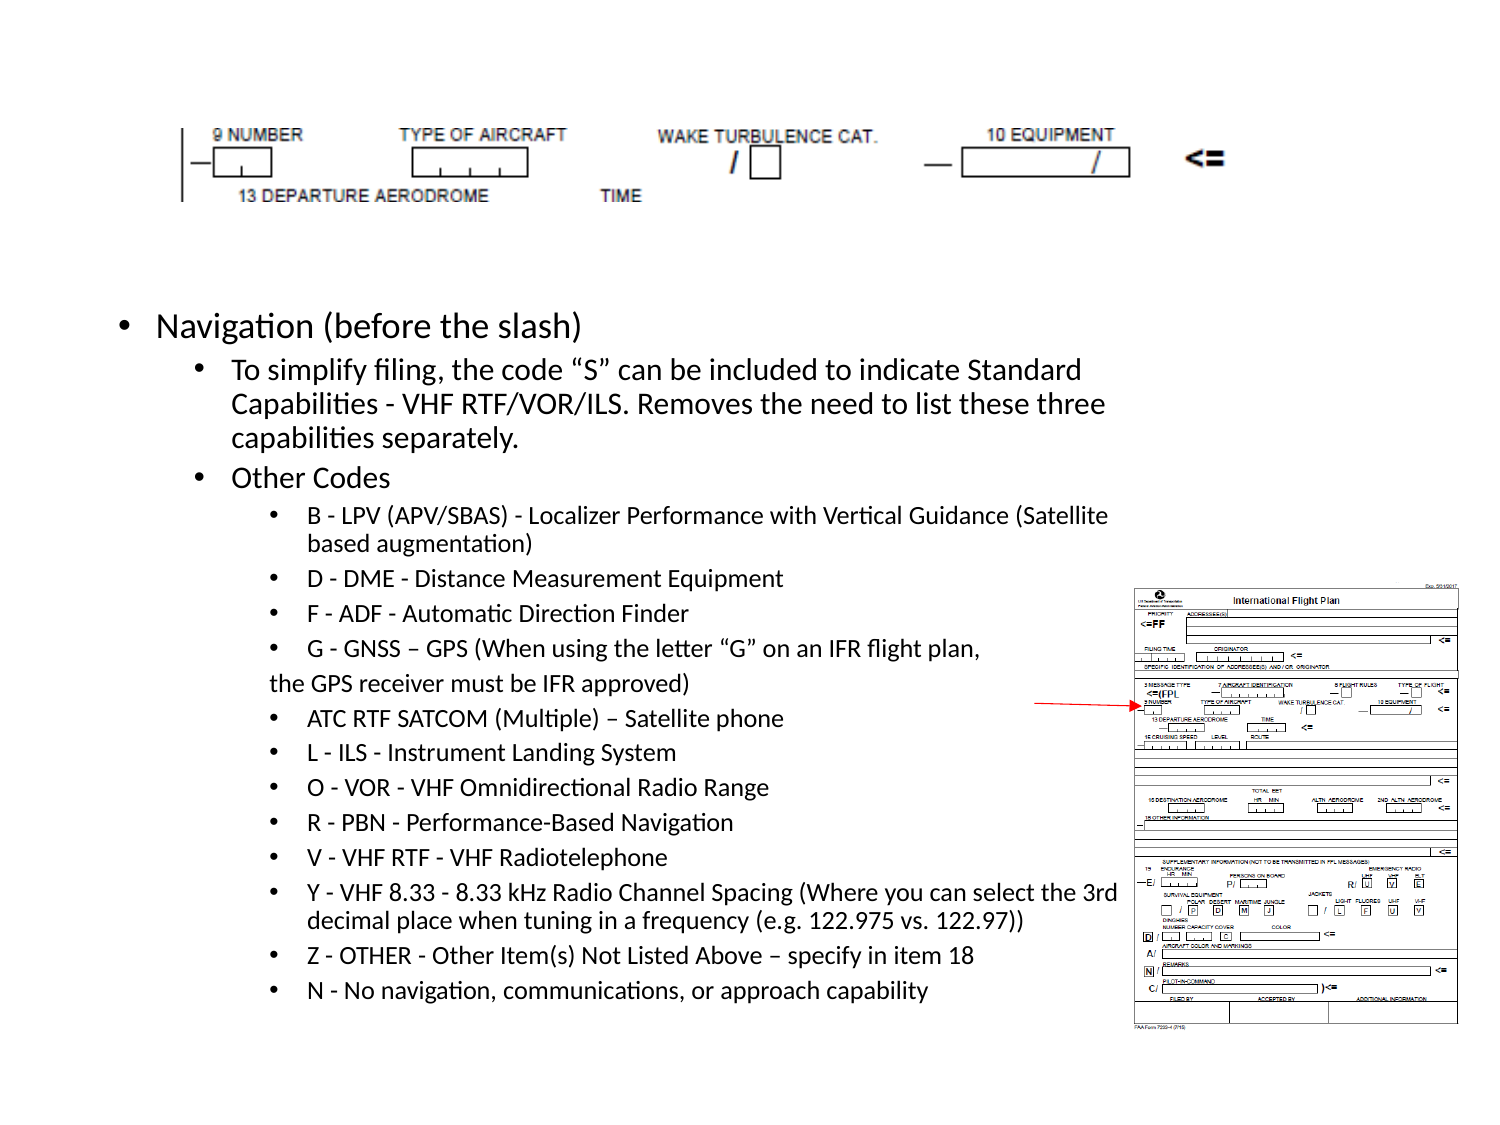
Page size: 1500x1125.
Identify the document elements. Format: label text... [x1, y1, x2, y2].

list Navigation (before the slash) To simplify filing, the code “S” can be included to indicate Standard Capabilities - VHF RTF/VOR/ILS. Removes the need to list these three capabilities separately. Other Codes B - LPV (APV/SBAS) - Localizer Performance with Vertical Guidance (Satellite based augmentation) D - DME - Distance Measurement Equipment F - ADF - Automatic Direction Finder G - GNSS – GPS (When using the letter “G” on an IFR flight plan, the GPS receiver must be IFR approved) ATC RTF SATCOM (Multiple) – Satellite phone L - ILS - Instrument Landing System O - VOR - VHF Omnidirectional Radio Range R - PBN - Performance-Based Navigation V - VHF RTF - VHF Radiotelephone Y - VHF 8.33 - 8.33 kHz Radio Channel Spacing (Where you can select the 3rd decimal place when tuning in a frequency (e.g. 122.975 vs. 122.97)) Z - OTHER - Other Item(s) Not Listed Above – specify in item 18 N - No navigation, communications, or approach capability [103, 299, 1142, 1014]
picture [178, 128, 1242, 202]
picture [1130, 582, 1461, 1033]
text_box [1034, 703, 1142, 707]
